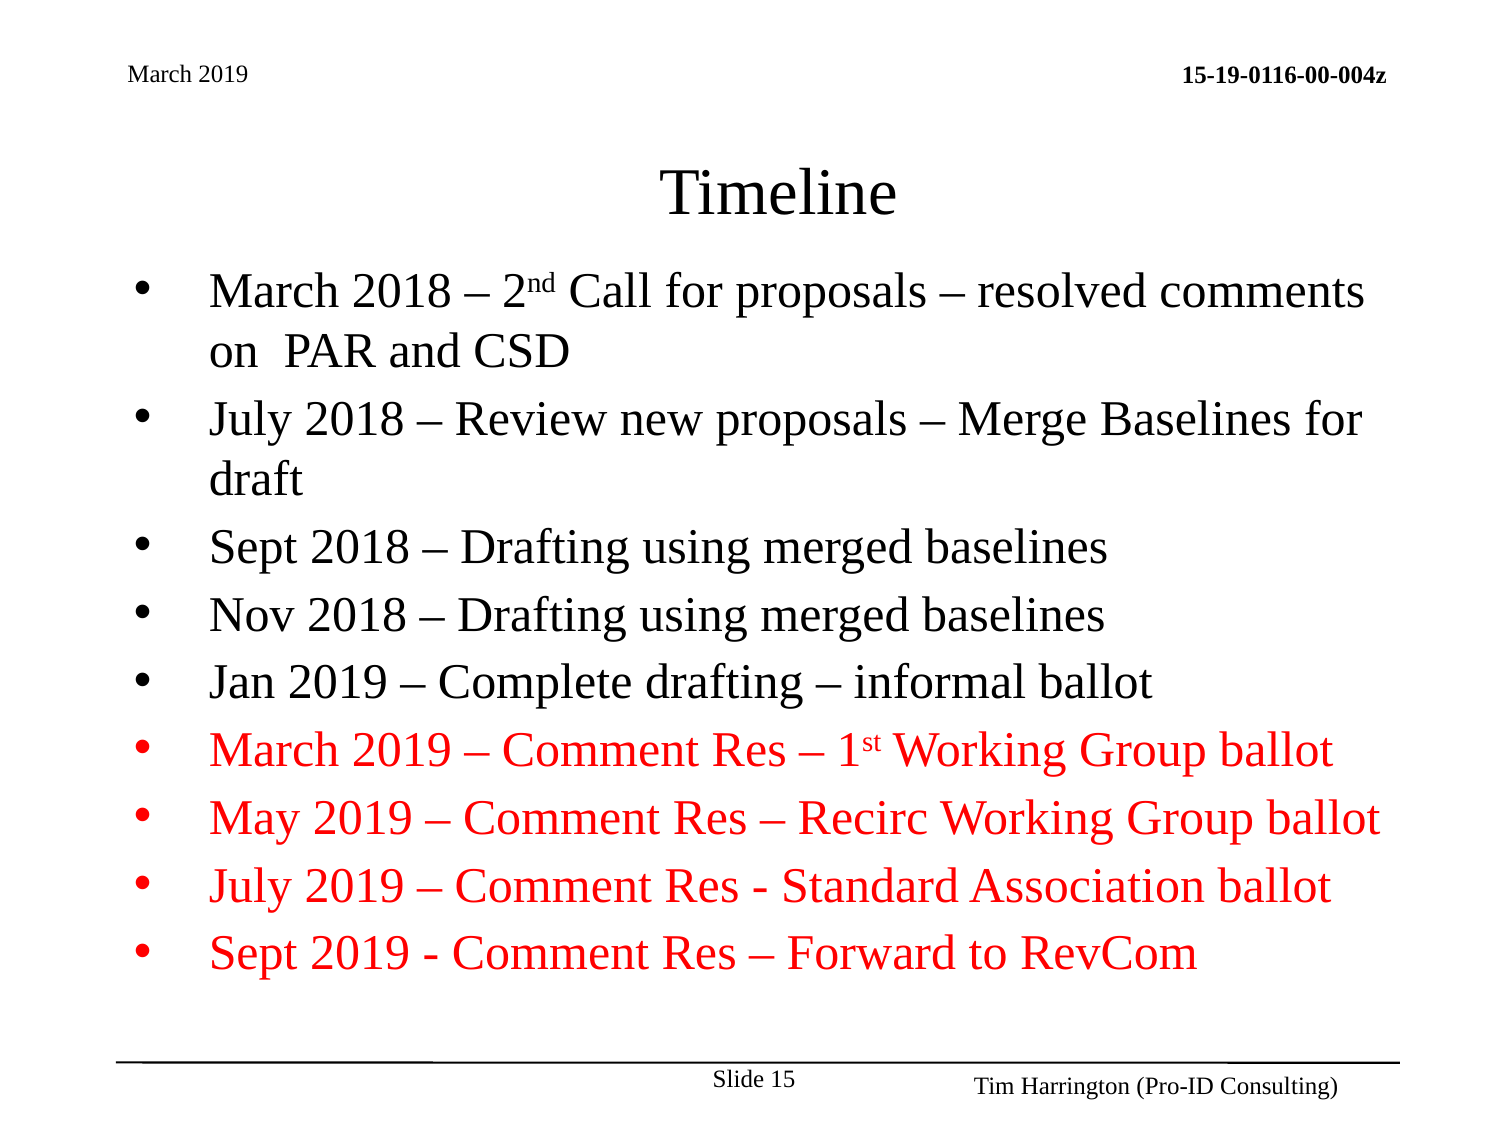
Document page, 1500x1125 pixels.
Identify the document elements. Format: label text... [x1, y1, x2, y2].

text_box March 2018 – 2nd Call for proposals – resolved comments on PAR and CSD July 2018 – Review new proposals – Merge Baselines for draft Sept 2018 – Drafting using merged baselines Nov 2018 – Drafting using merged baselines Jan 2019 – Complete drafting – informal ballot March 2019 – Comment Res – 1st Working Group ballot May 2019 – Comment Res – Recirc Working Group ballot July 2019 – Comment Res - Standard Association ballot Sept 2019 - Comment Res – Forward to RevCom [62, 249, 1421, 939]
slide_number Slide 15 [712, 1062, 800, 1093]
text_box Timeline [141, 87, 1417, 249]
